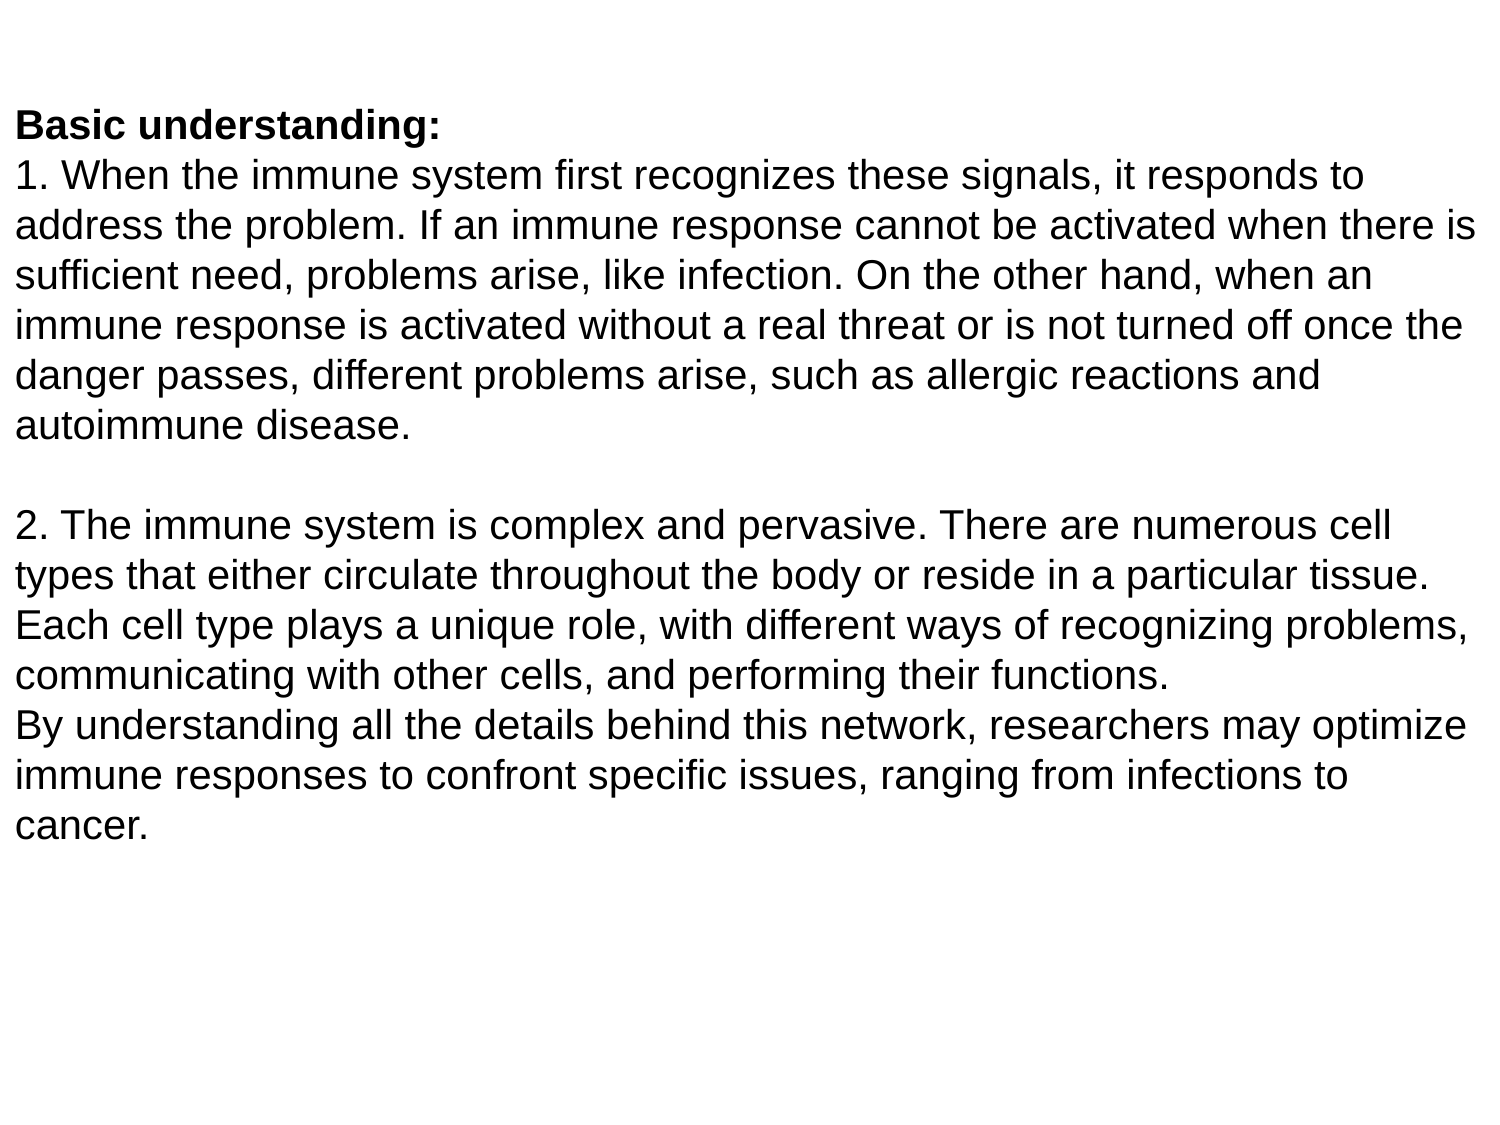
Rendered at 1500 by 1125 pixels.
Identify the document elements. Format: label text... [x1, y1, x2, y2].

text_box Basic understanding: 1. When the immune system first recognizes these signals, it responds to address the problem. If an immune response cannot be activated when there is sufficient need, problems arise, like infection. On the other hand, when an immune response is activated without a real threat or is not turned off once the danger passes, different problems arise, such as allergic reactions and autoimmune disease. 2. The immune system is complex and pervasive. There are numerous cell types that either circulate throughout the body or reside in a particular tissue. Each cell type plays a unique role, with different ways of recognizing problems, communicating with other cells, and performing their functions. By understanding all the details behind this network, researchers may optimize immune responses to confront specific issues, ranging from infections to cancer. [0, 90, 1500, 856]
